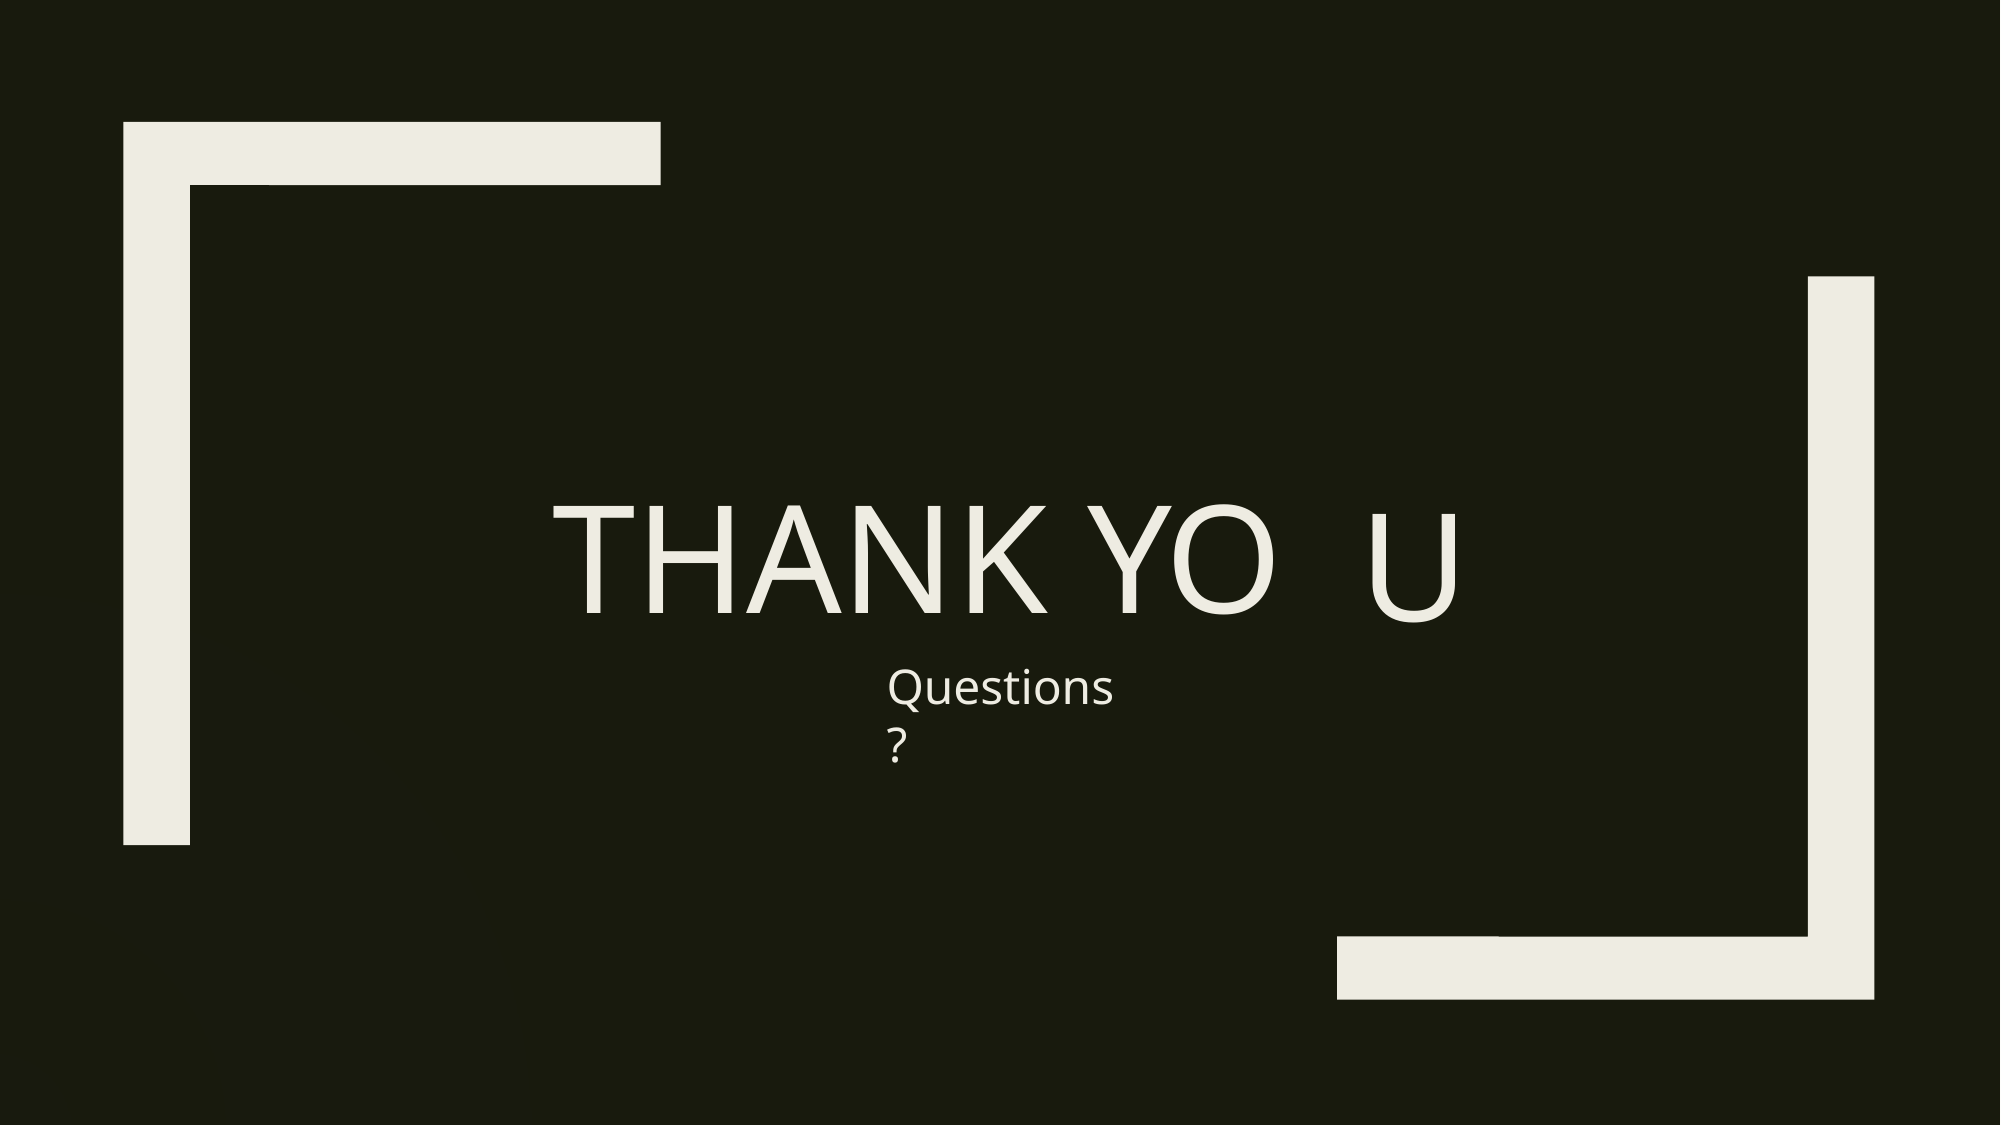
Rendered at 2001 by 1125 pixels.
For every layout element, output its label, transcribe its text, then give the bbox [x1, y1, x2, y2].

title THANK YO [550, 461, 1363, 652]
text_box Questions? [884, 654, 1116, 772]
picture [0, 0, 2000, 1125]
text_box U [1337, 276, 1808, 652]
